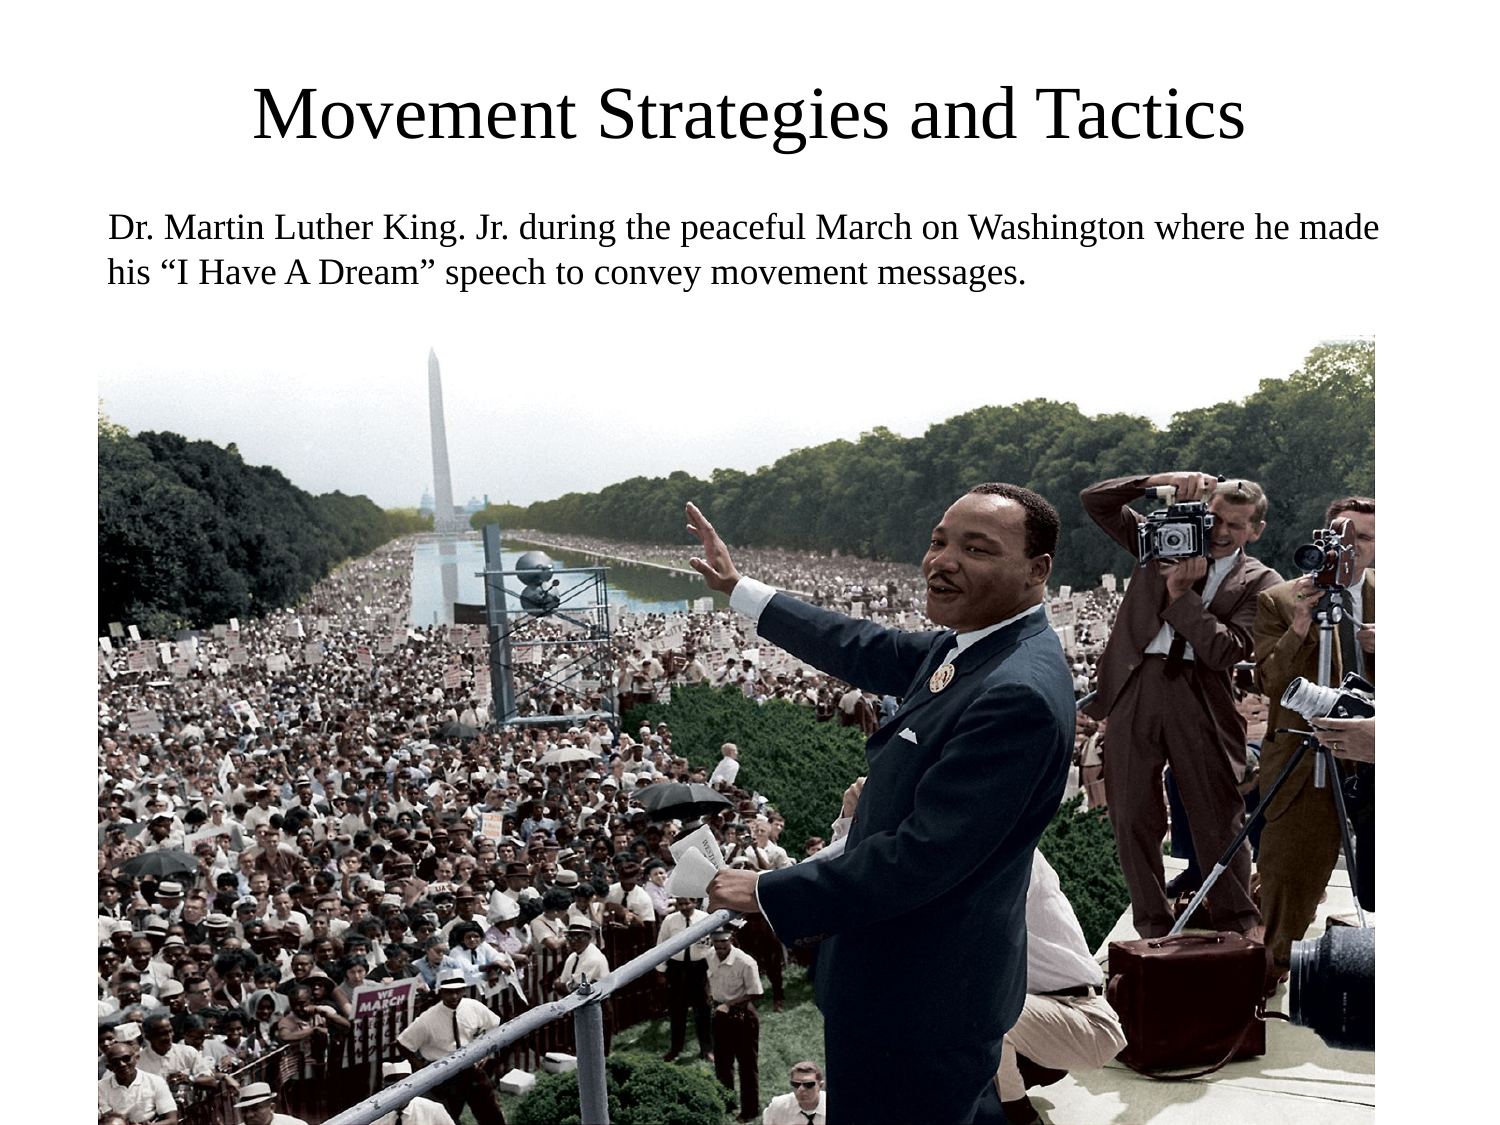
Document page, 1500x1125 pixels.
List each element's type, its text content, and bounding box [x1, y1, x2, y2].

title Movement Strategies and Tactics [75, 29, 1425, 188]
list Dr. Martin Luther King. Jr. during the peaceful March on Washington where he made his “I Have A Dream” speech to convey movement messages. [42, 195, 1425, 303]
picture [97, 335, 1376, 1125]
